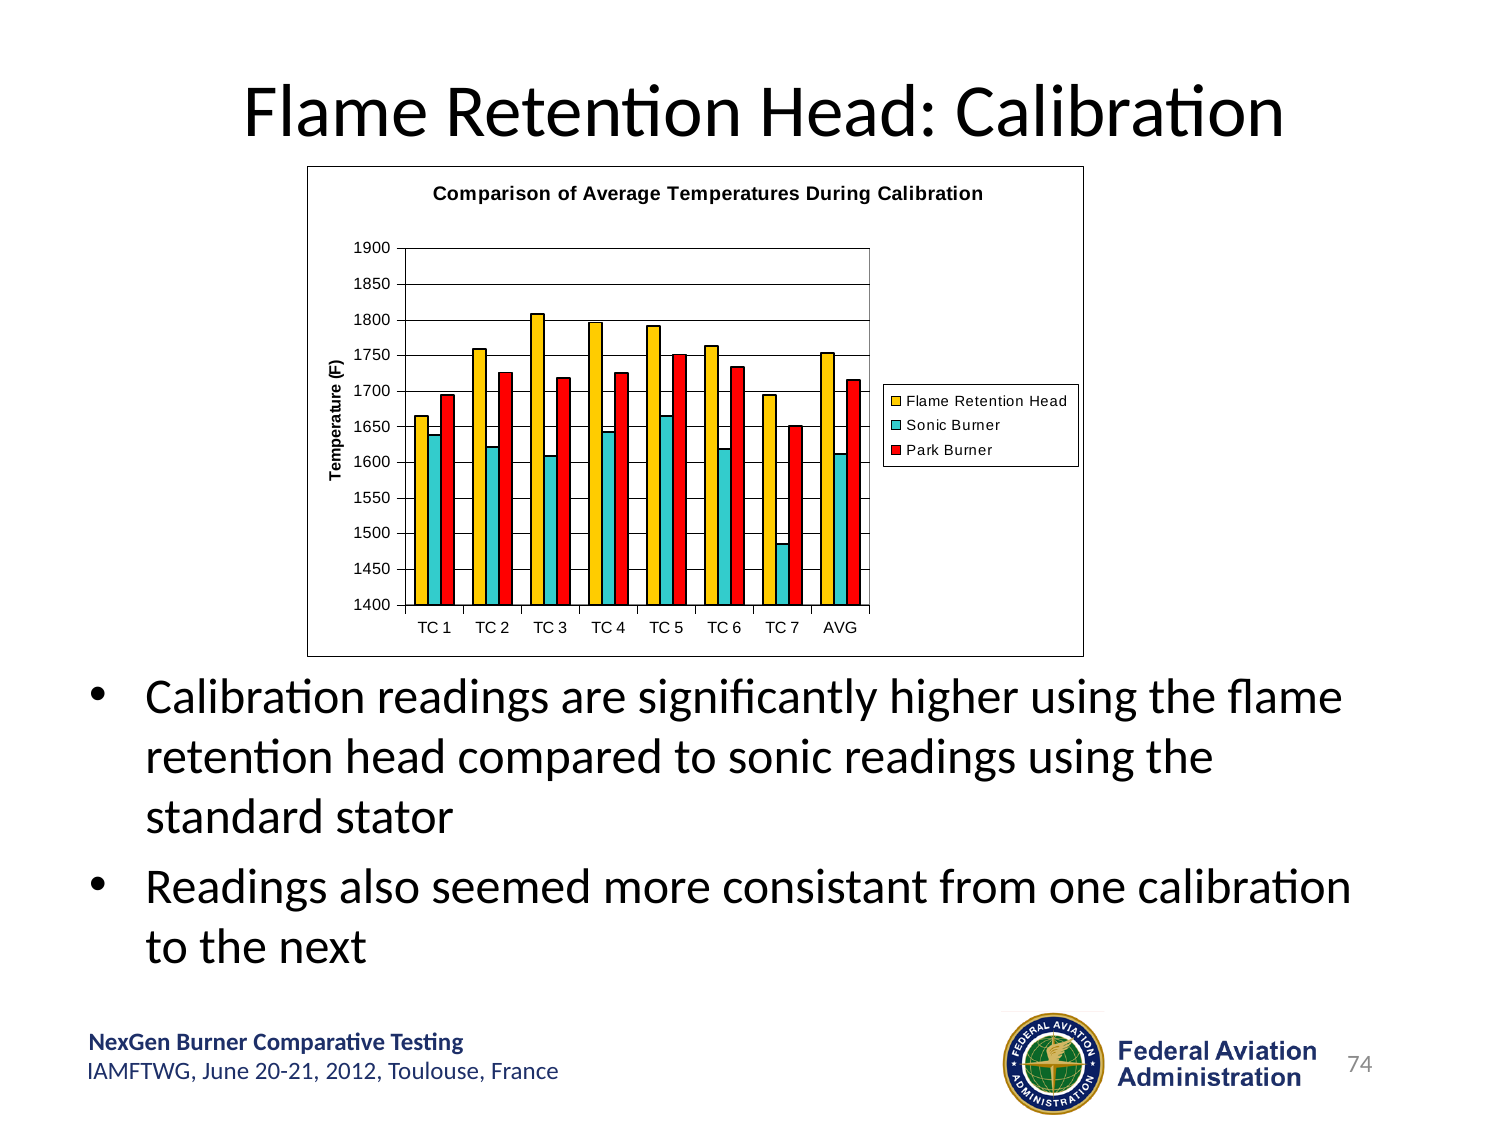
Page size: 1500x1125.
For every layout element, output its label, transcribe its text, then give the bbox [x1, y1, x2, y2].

list Calibration readings are significantly higher using the flame retention head compared to sonic readings using the standard stator Readings also seemed more consistant from one calibration to the next [74, 655, 1395, 1004]
chart [306, 165, 1084, 657]
title Flame Retention Head: Calibration [70, 56, 1461, 157]
picture [1001, 1011, 1333, 1115]
slide_number 74 [1074, 1025, 1388, 1100]
